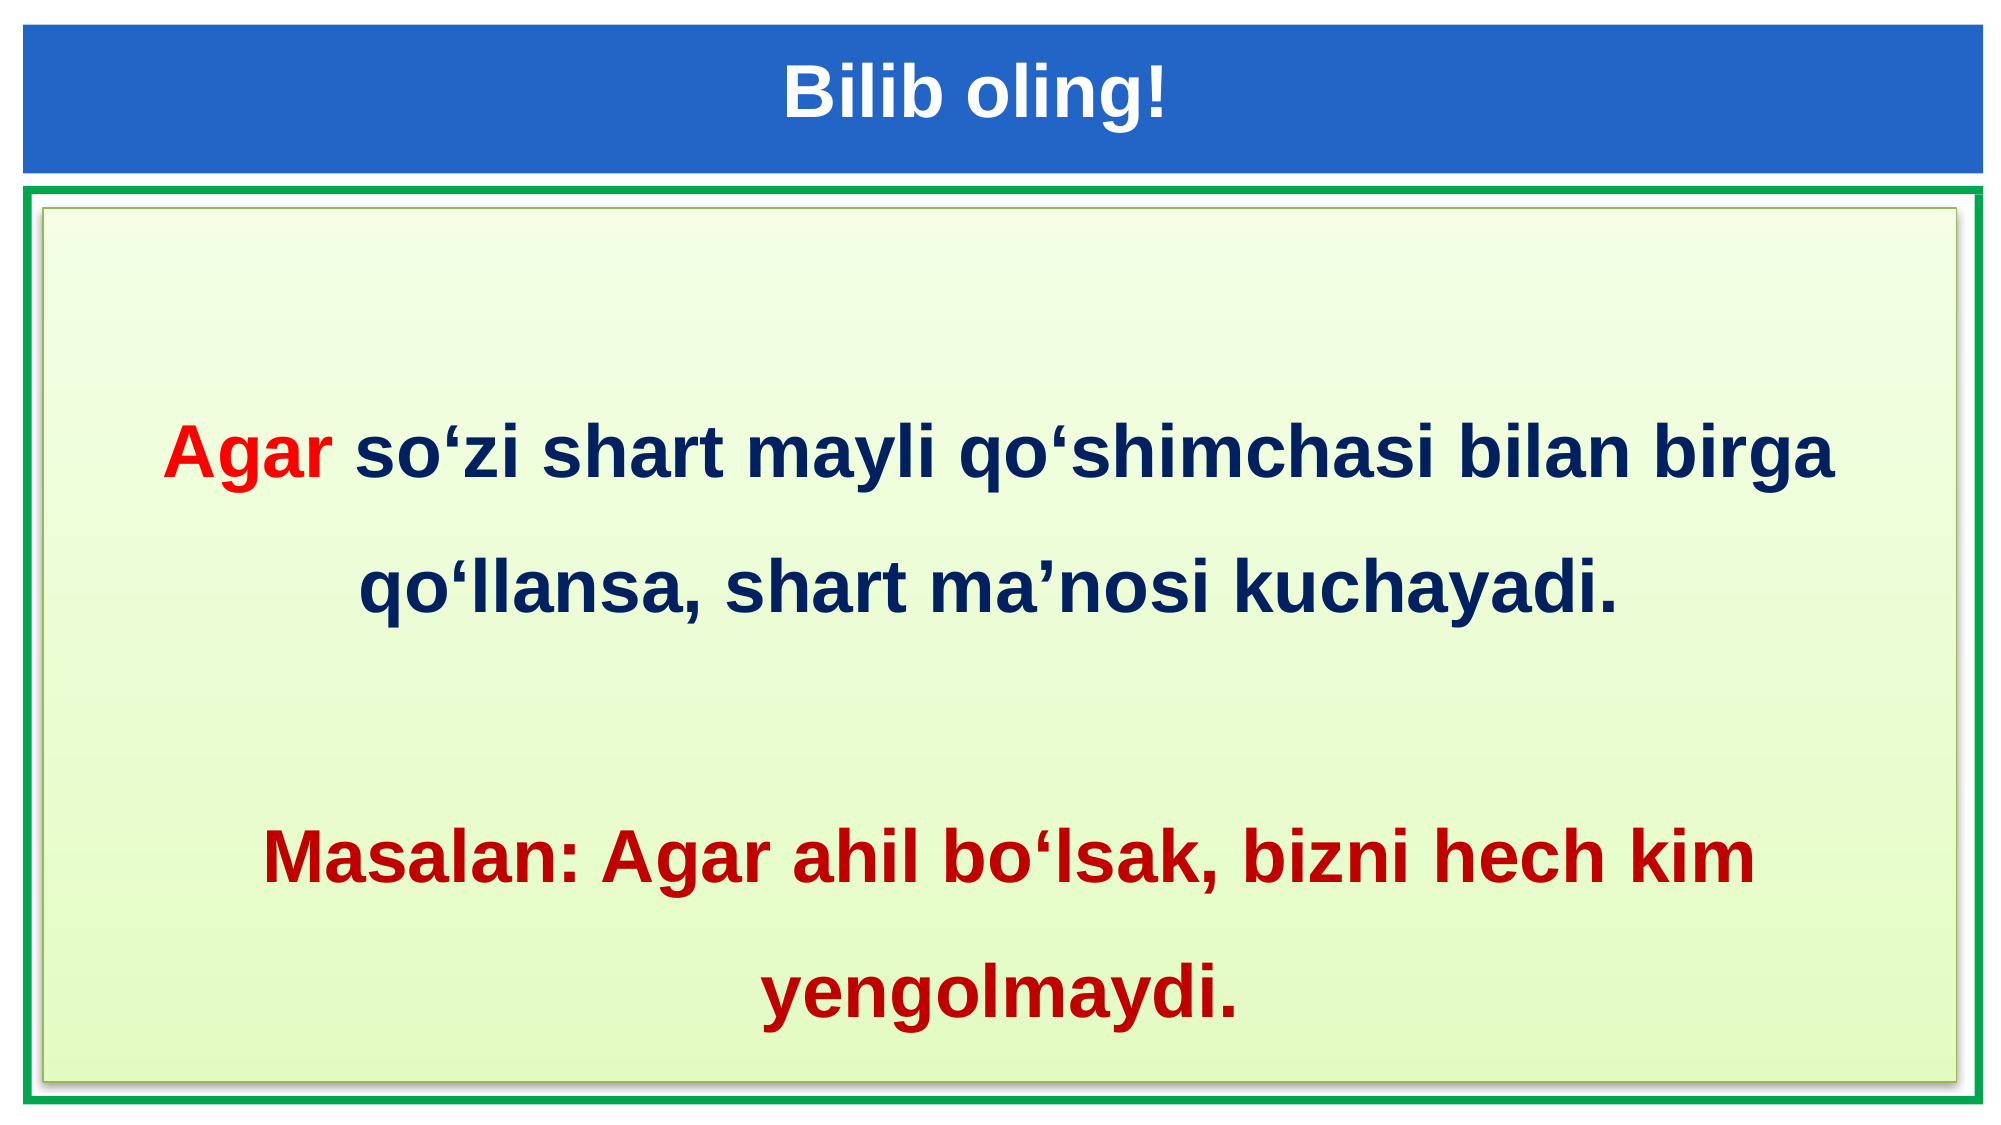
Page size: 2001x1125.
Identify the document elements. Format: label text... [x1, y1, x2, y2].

text_box Agar so‘zi shart mayli qo‘shimchasi bilan birga qo‘llansa, shart ma’nosi kuchayadi. Masalan: Agar ahil bo‘lsak, bizni hech kim yengolmaydi. [42, 207, 1957, 1083]
text_box Bilib oling! [100, 41, 1853, 151]
